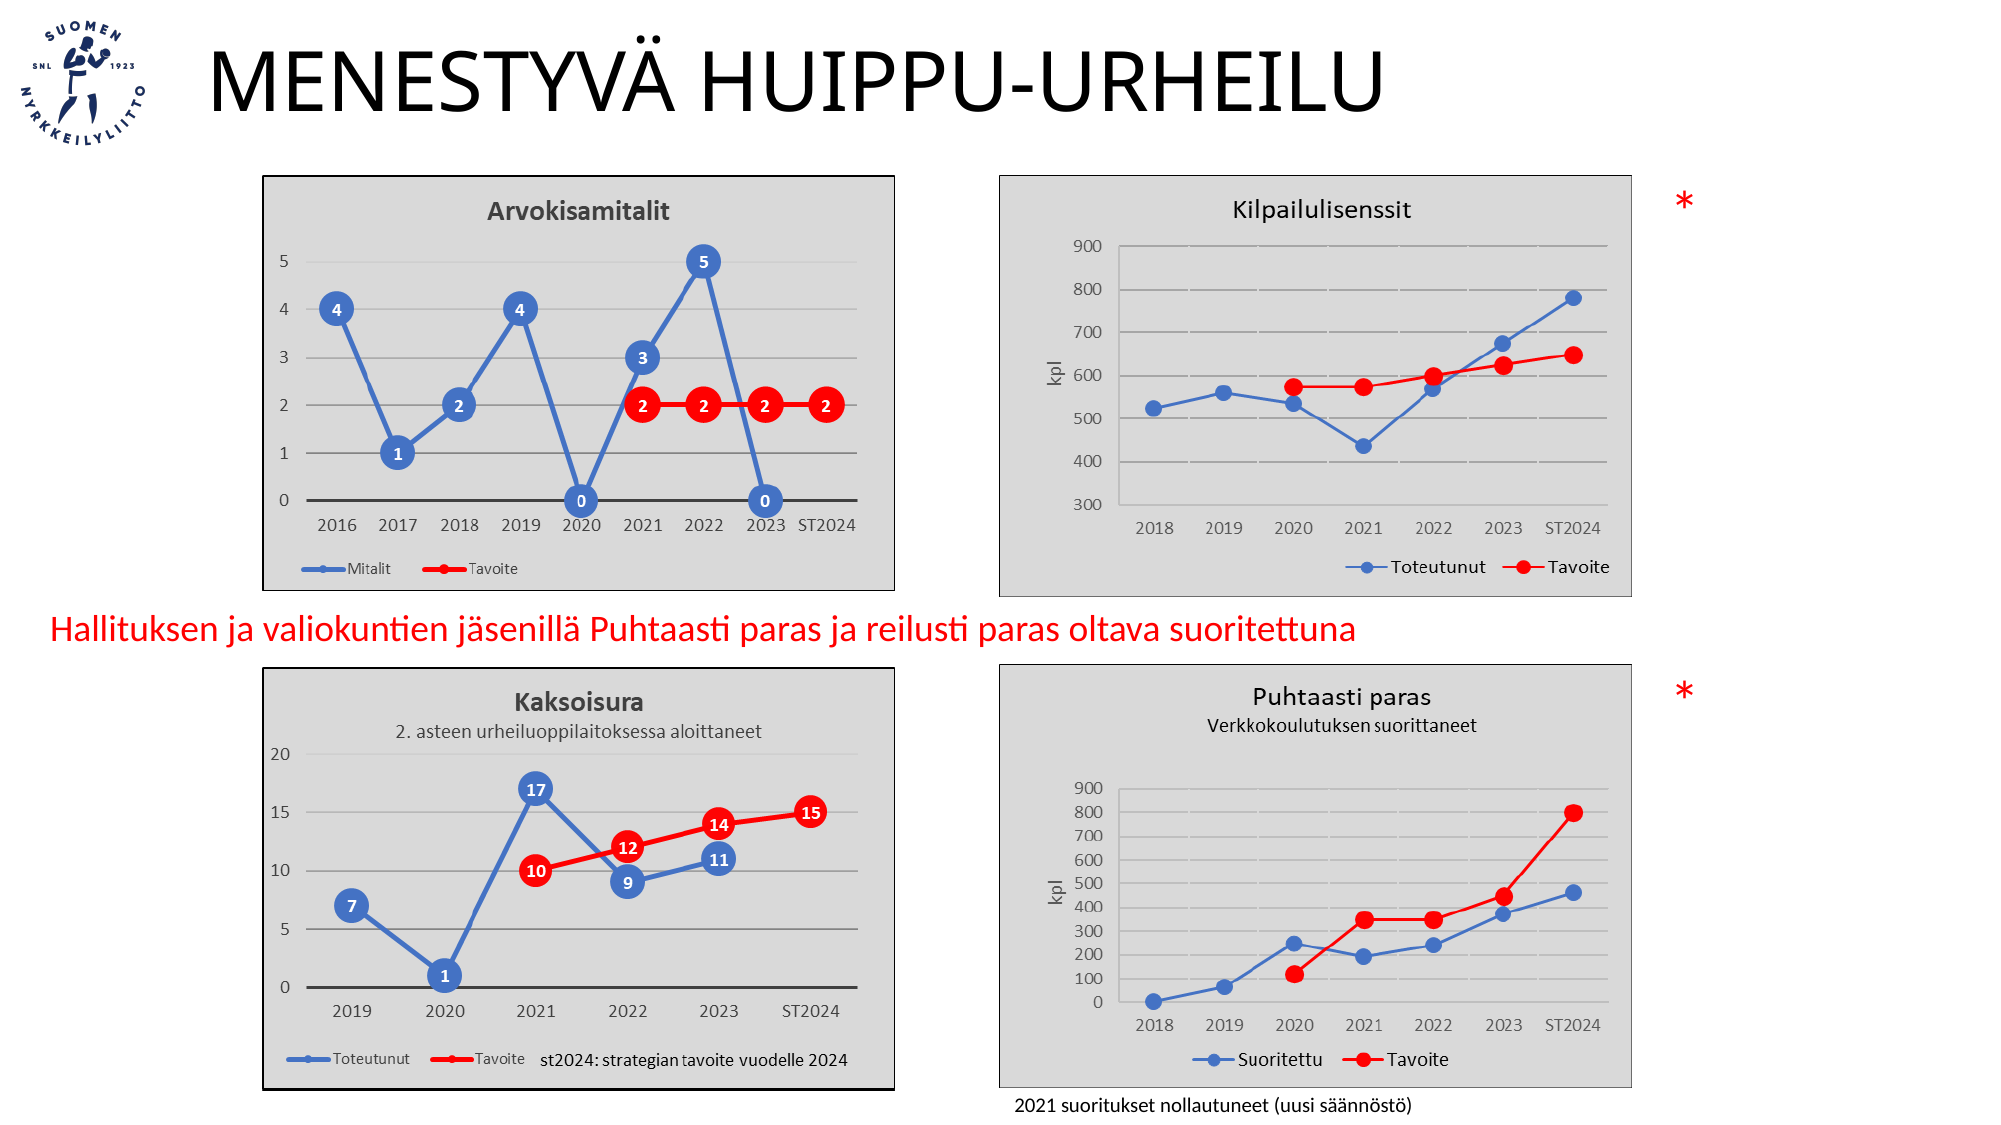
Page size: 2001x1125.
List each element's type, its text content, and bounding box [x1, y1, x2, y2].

text_box 2021 suoritukset nollautuneet (uusi säännöstö) [999, 1084, 1738, 1125]
title MENESTYVÄ HUIPPU-URHEILU [191, 24, 1917, 145]
text_box [1122, 657, 1153, 664]
picture [999, 664, 1632, 1088]
picture [262, 667, 895, 1091]
picture [999, 175, 1632, 597]
text_box Hallituksen ja valiokuntien jäsenillä Puhtaasti paras ja reilusti paras oltava suoritettuna [35, 596, 1512, 657]
text_box * [1655, 166, 1714, 252]
text_box * [1655, 657, 1714, 742]
picture [262, 175, 895, 591]
picture [0, 0, 167, 167]
